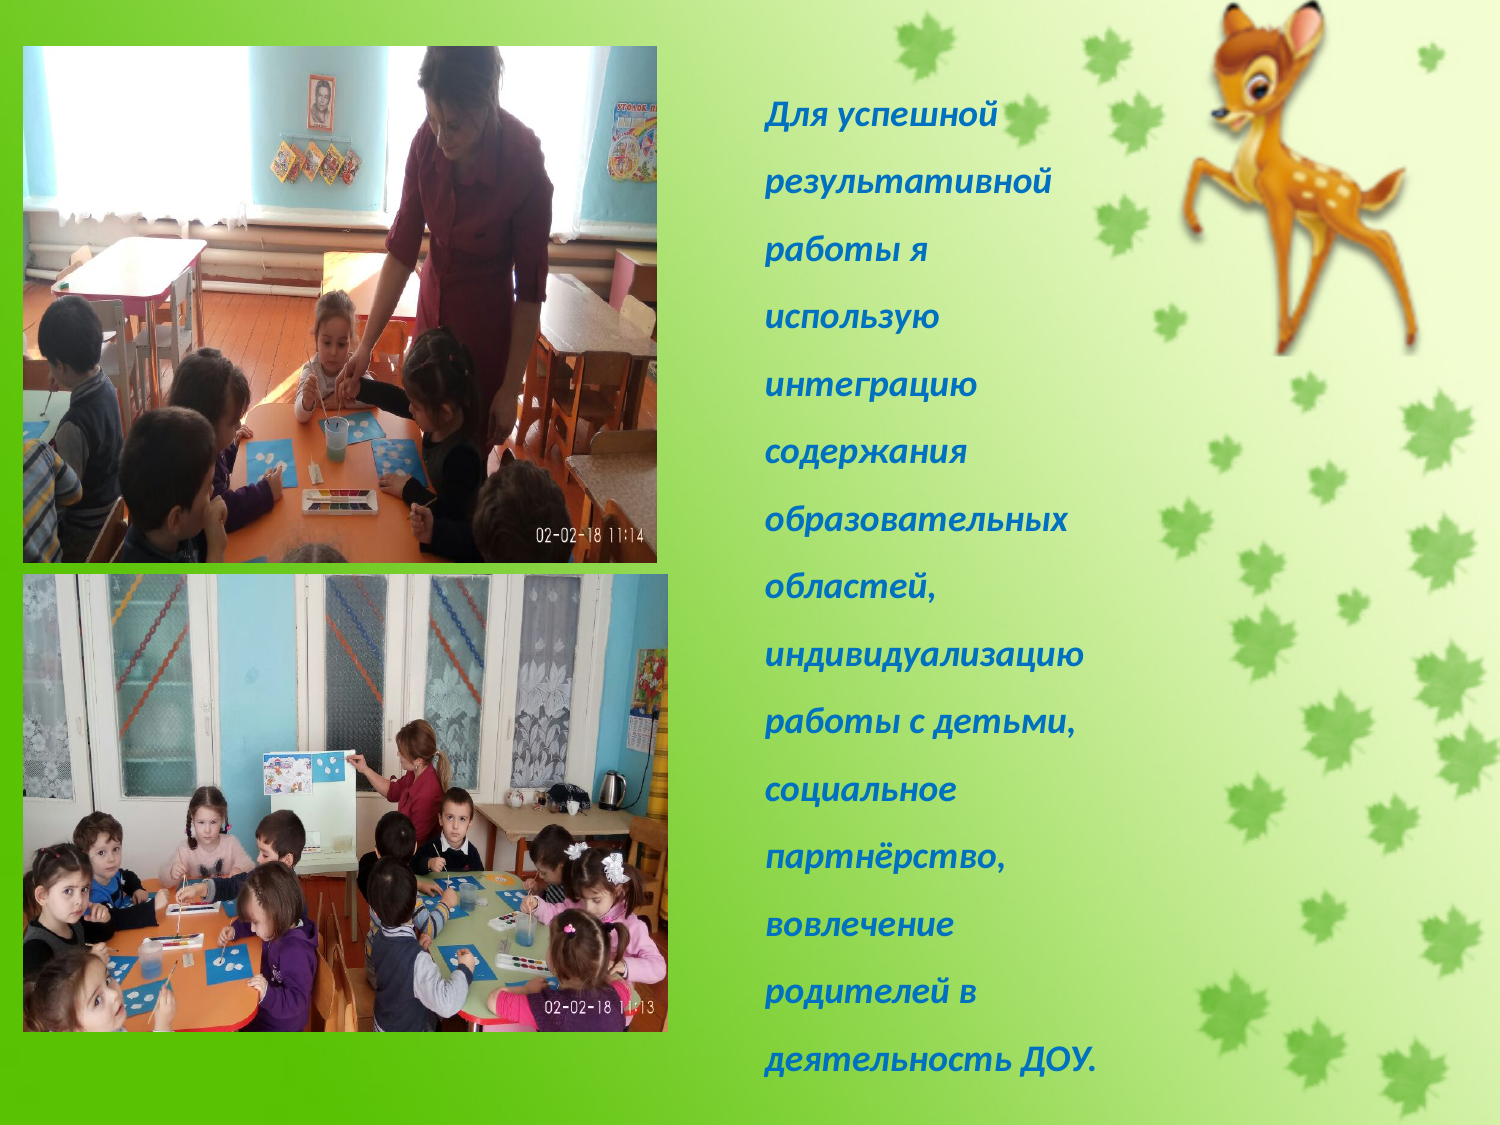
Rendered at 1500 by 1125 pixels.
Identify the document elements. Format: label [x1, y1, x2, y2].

picture [23, 573, 669, 1032]
list [0, 0, 1500, 1125]
picture [23, 46, 657, 563]
